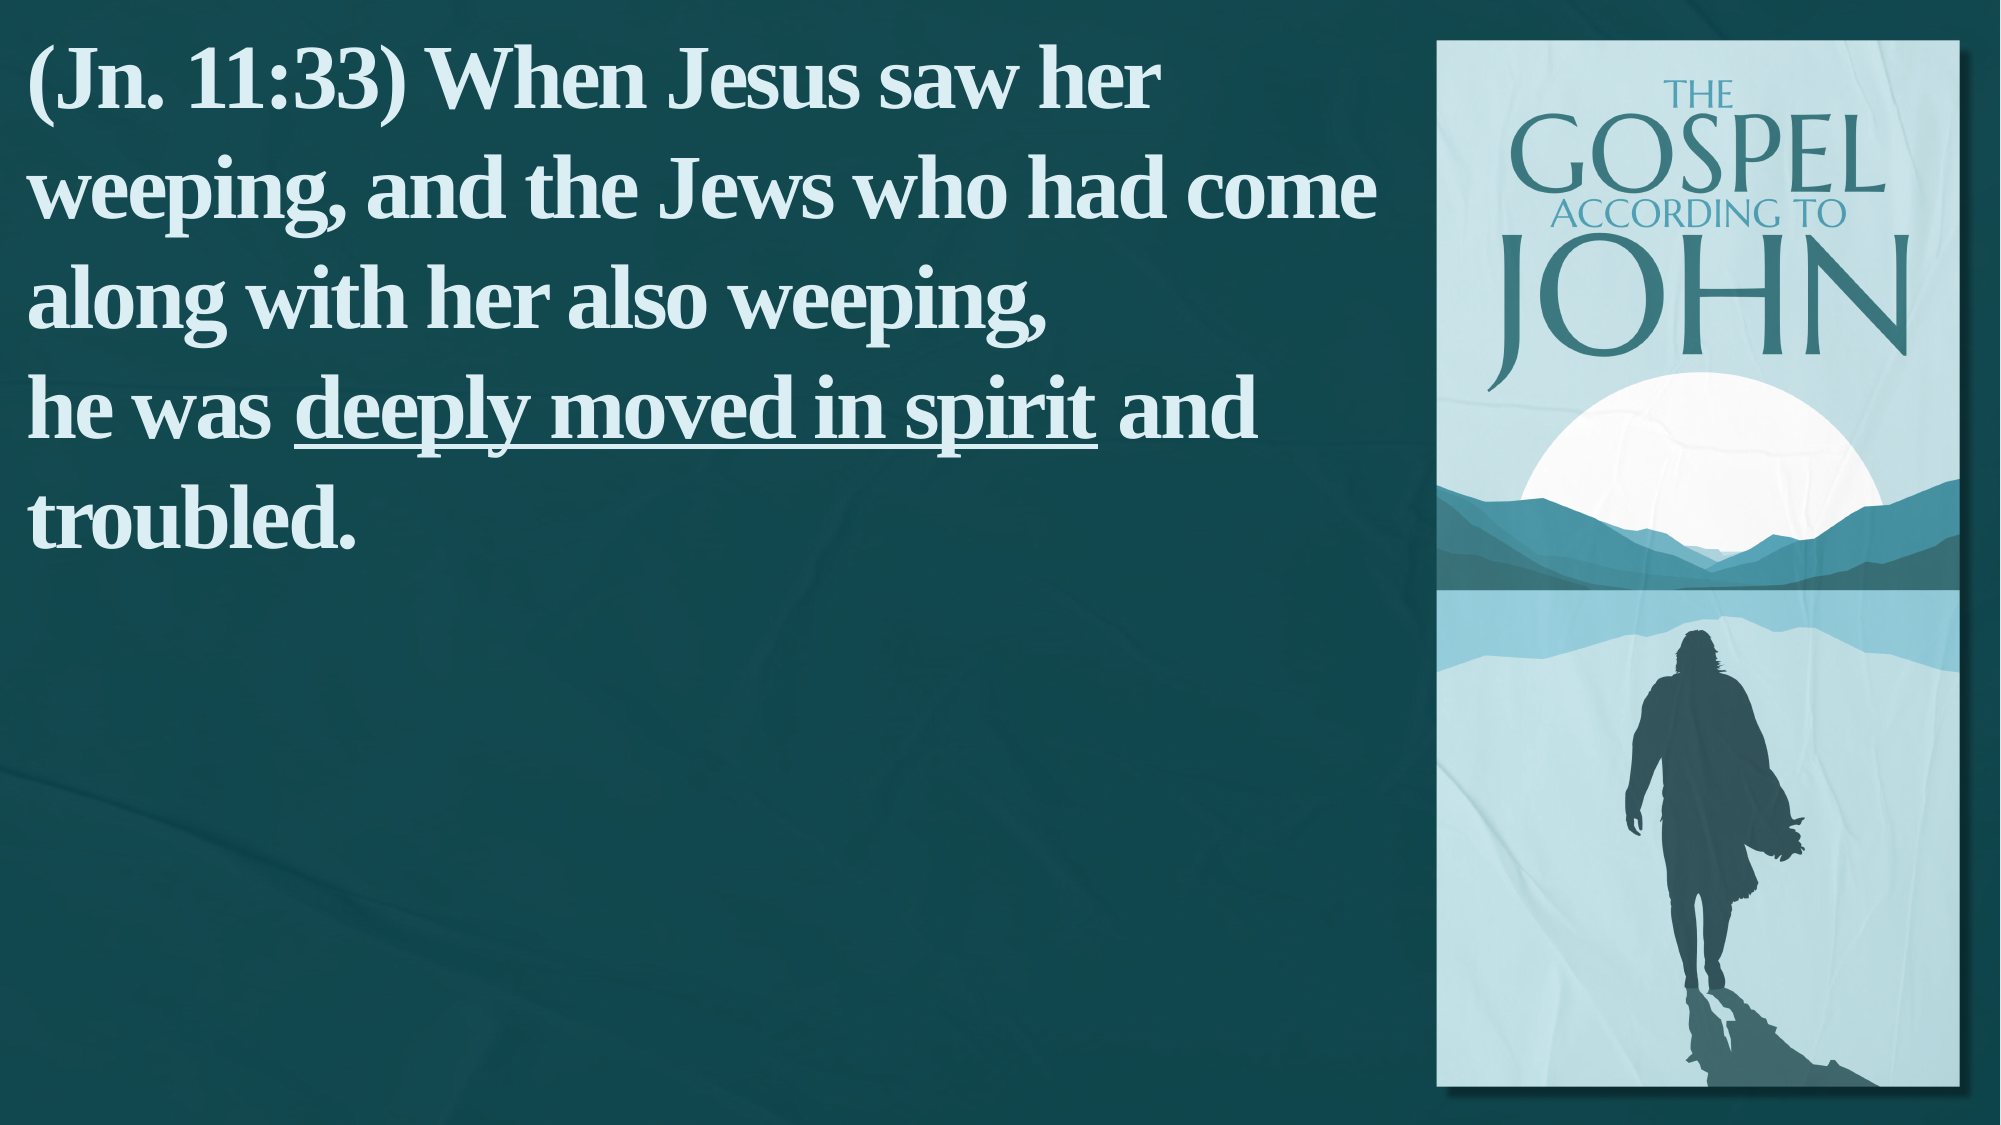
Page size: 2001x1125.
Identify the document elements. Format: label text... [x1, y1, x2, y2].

picture [0, 0, 2001, 1125]
text_box (Jn. 11:33) When Jesus saw her weeping, and the Jews who had come along with her also weeping, he was deeply moved in spirit and troubled. [11, 9, 1425, 575]
